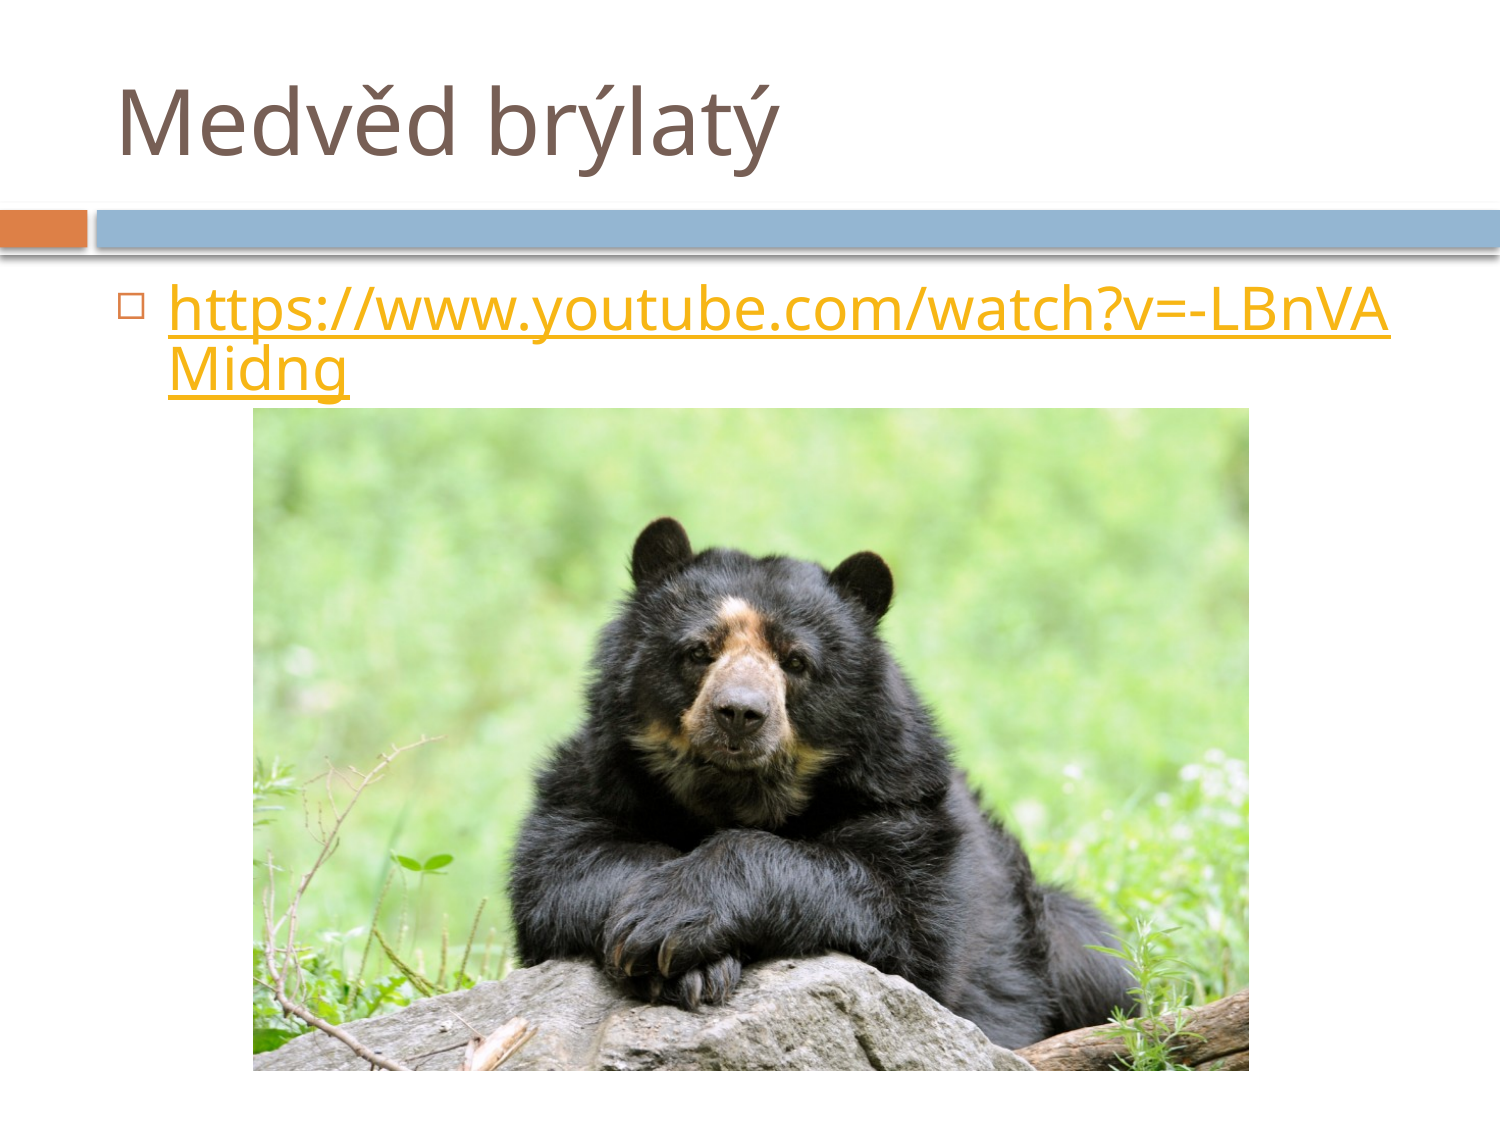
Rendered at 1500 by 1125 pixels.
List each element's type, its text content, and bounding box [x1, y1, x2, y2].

title Medvěd brýlatý [99, 37, 1438, 200]
picture [253, 408, 1250, 1072]
list https://www.youtube.com/watch?v=-LBnVAMidng [100, 262, 1438, 1005]
